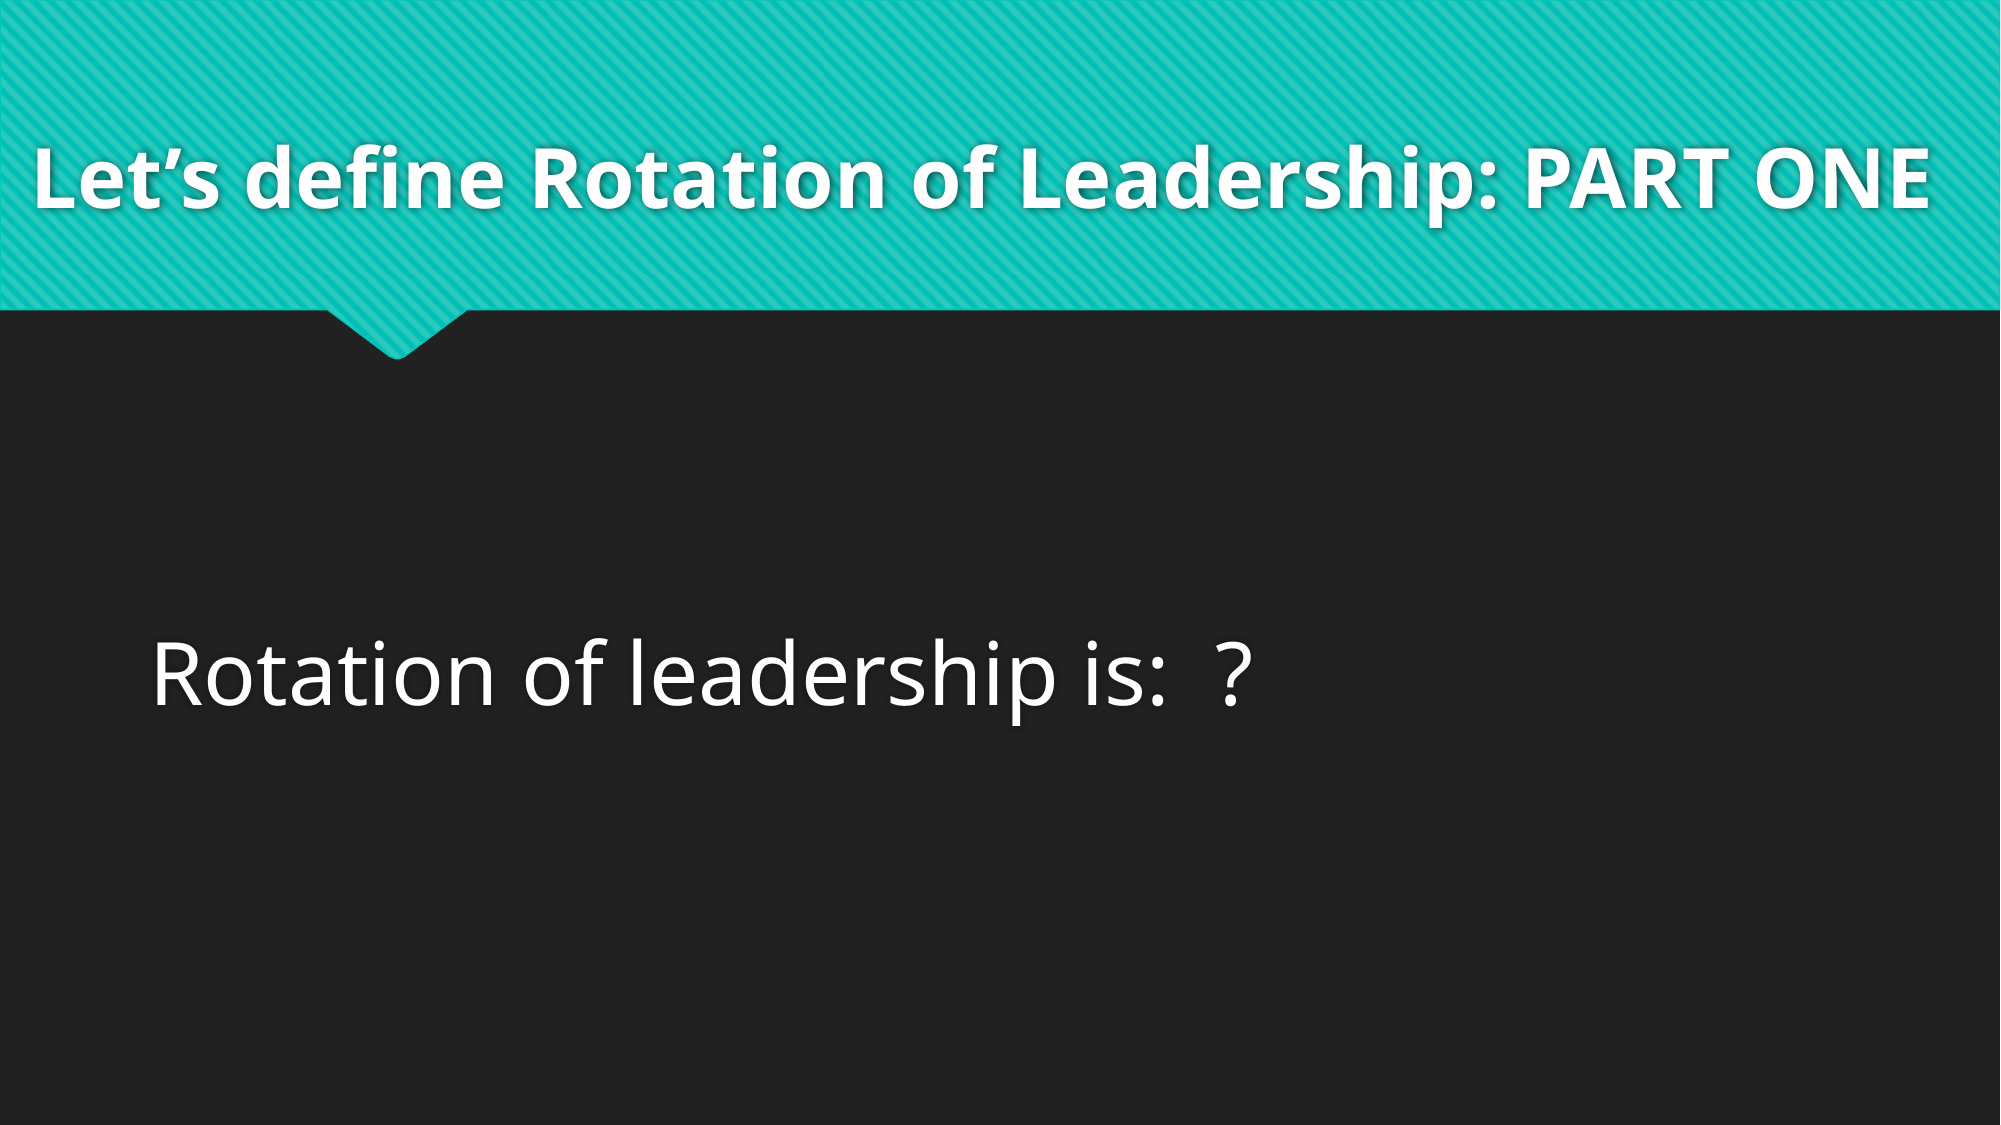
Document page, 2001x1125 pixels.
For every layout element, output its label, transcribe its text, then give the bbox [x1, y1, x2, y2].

title Let’s define Rotation of Leadership: PART ONE [15, 73, 1980, 233]
list Rotation of leadership is: ? [134, 490, 1866, 962]
